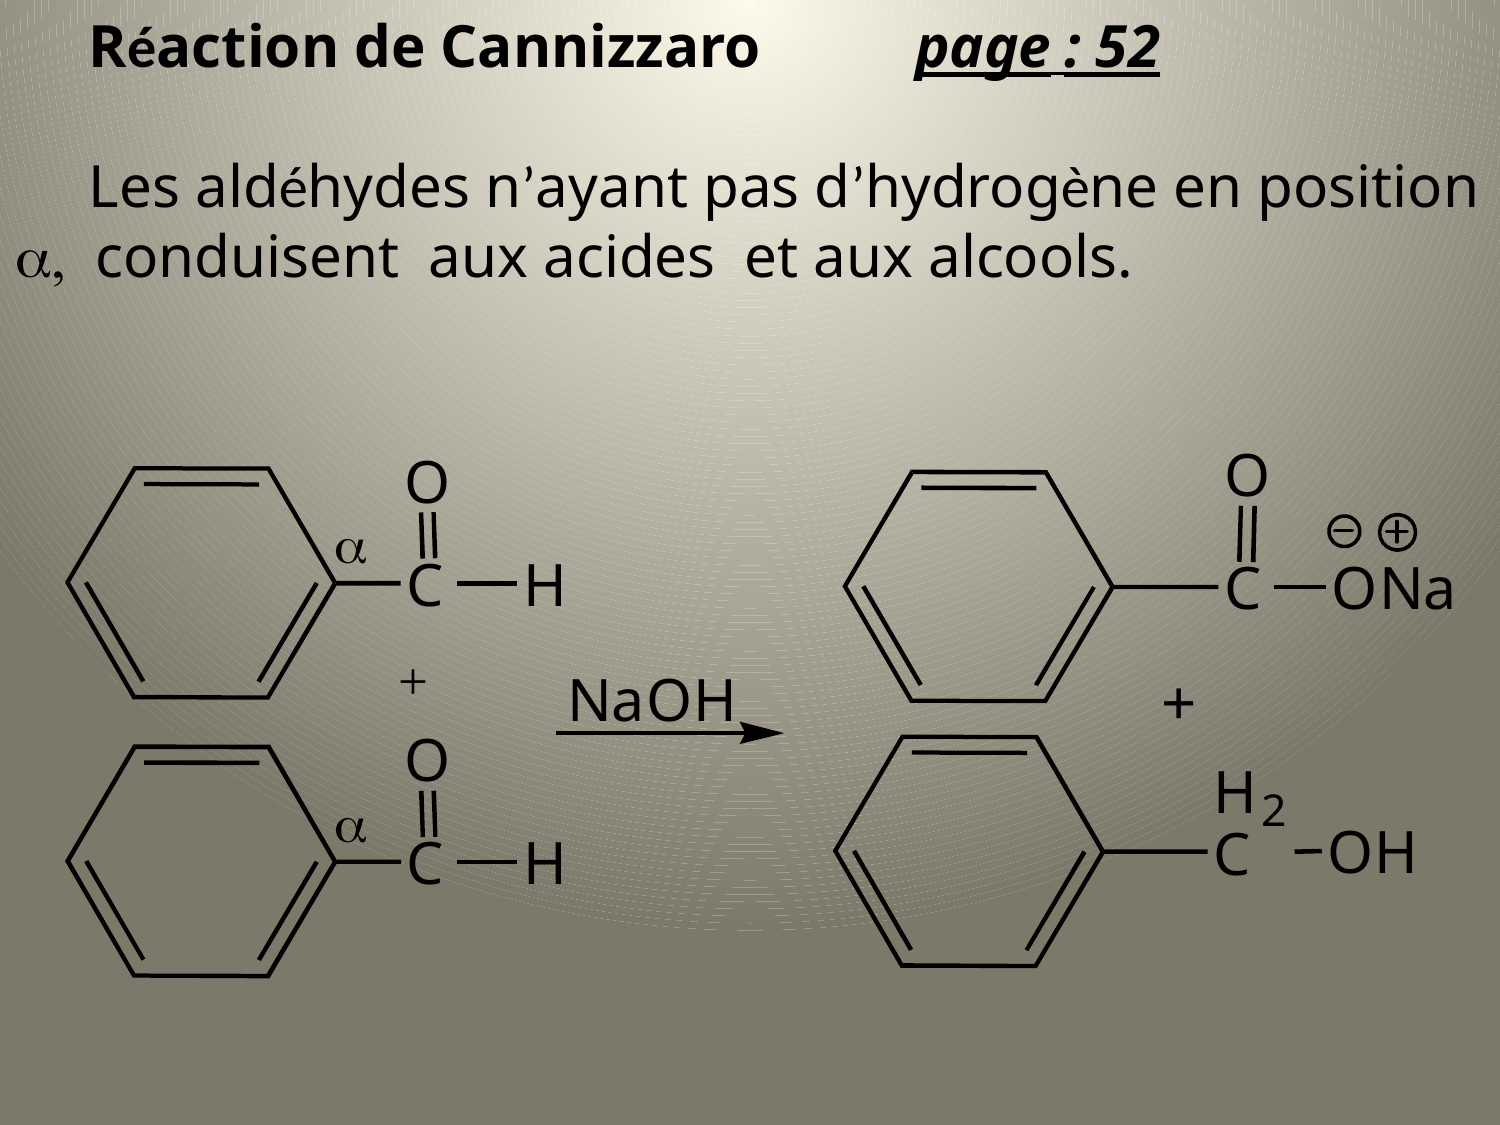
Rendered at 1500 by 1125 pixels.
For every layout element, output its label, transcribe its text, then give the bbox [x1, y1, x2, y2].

text_box Réaction de Cannizzaro page : 52 Les aldéhydes n’ayant pas d’hydrogène en position a, conduisent aux acides et aux alcools. [0, 2, 1500, 412]
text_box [58, 445, 1466, 987]
